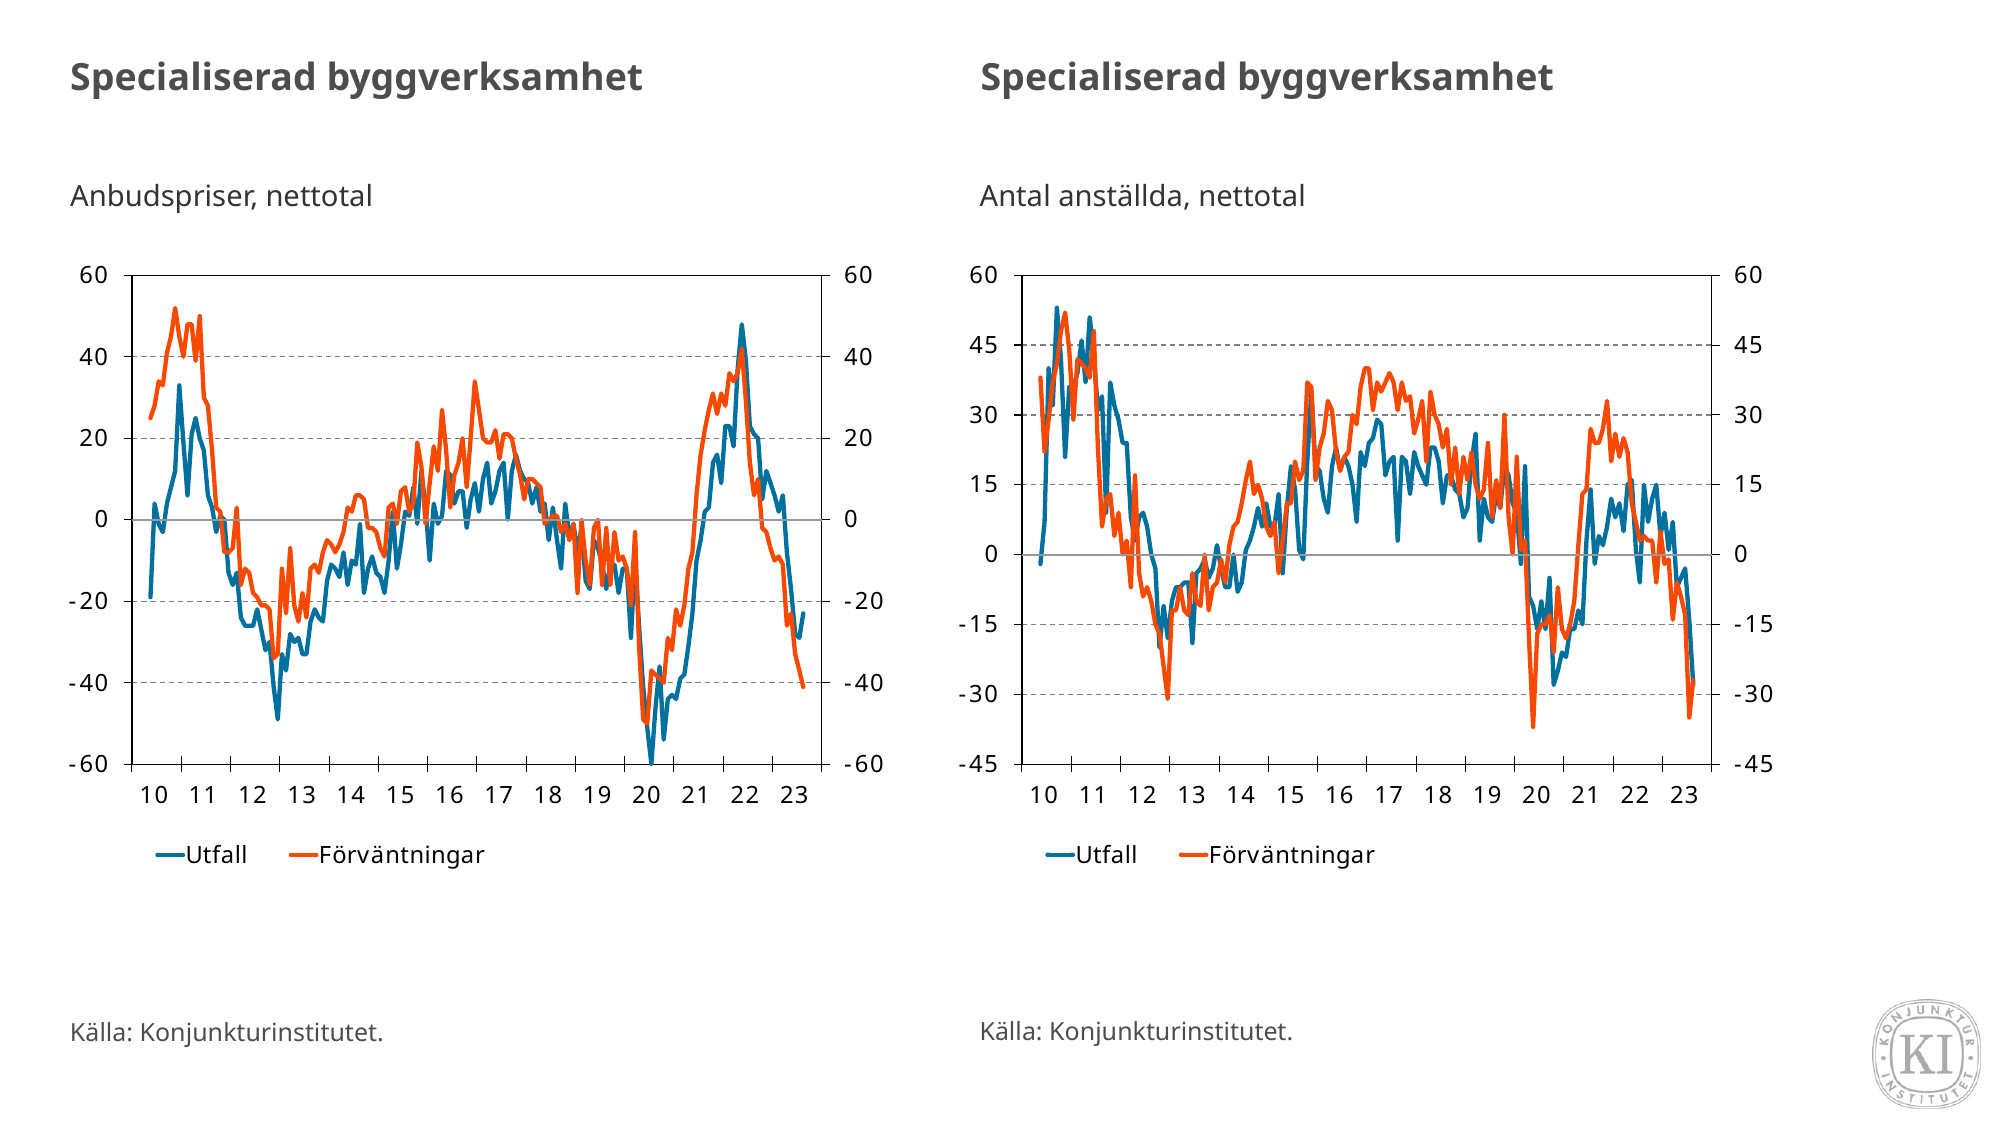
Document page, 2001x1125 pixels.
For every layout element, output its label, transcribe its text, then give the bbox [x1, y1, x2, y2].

picture [1872, 999, 1981, 1109]
list Anbudspriser, nettotal [55, 137, 938, 220]
subtitle Källa: Konjunkturinstitutet. [55, 1008, 938, 1106]
list Antal anställda, nettotal [964, 137, 1848, 220]
list Källa: Konjunkturinstitutet. [964, 1008, 1848, 1106]
title Specialiserad byggverksamhet [55, 45, 938, 128]
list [51, 249, 939, 874]
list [941, 249, 1829, 874]
list Specialiserad byggverksamhet [965, 45, 1849, 129]
